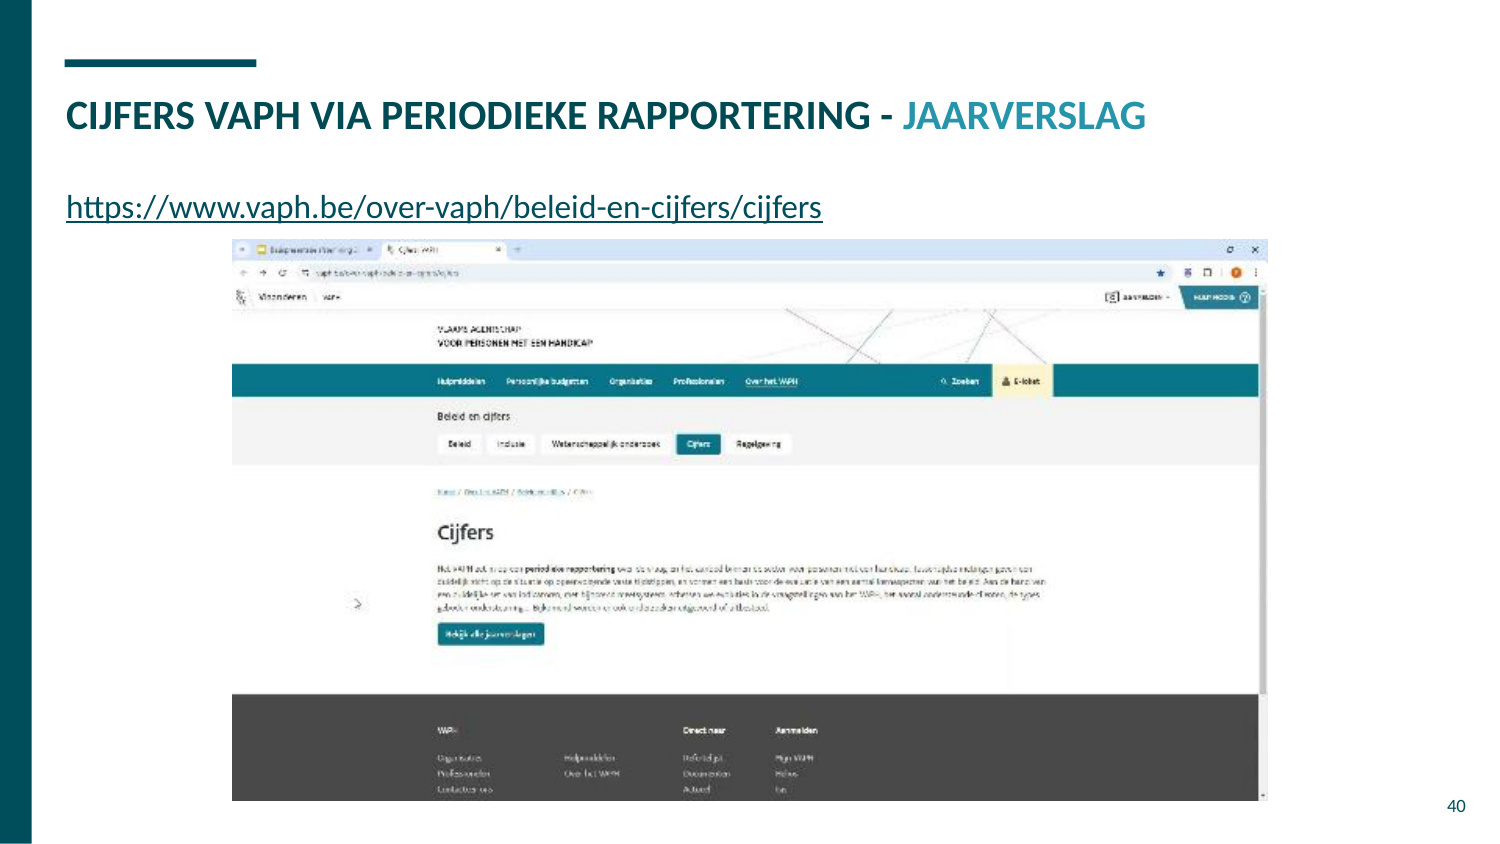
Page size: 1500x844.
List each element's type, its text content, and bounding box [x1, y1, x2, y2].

list https://www.vaph.be/over-vaph/beleid-en-cijfers/cijfers [51, 164, 1449, 725]
picture [232, 239, 1268, 801]
slide_number 40 [1391, 779, 1482, 844]
title CIJFERS VAPH VIA PERIODIEKE RAPPORTERING - JAARVERSLAG [51, 72, 1449, 164]
